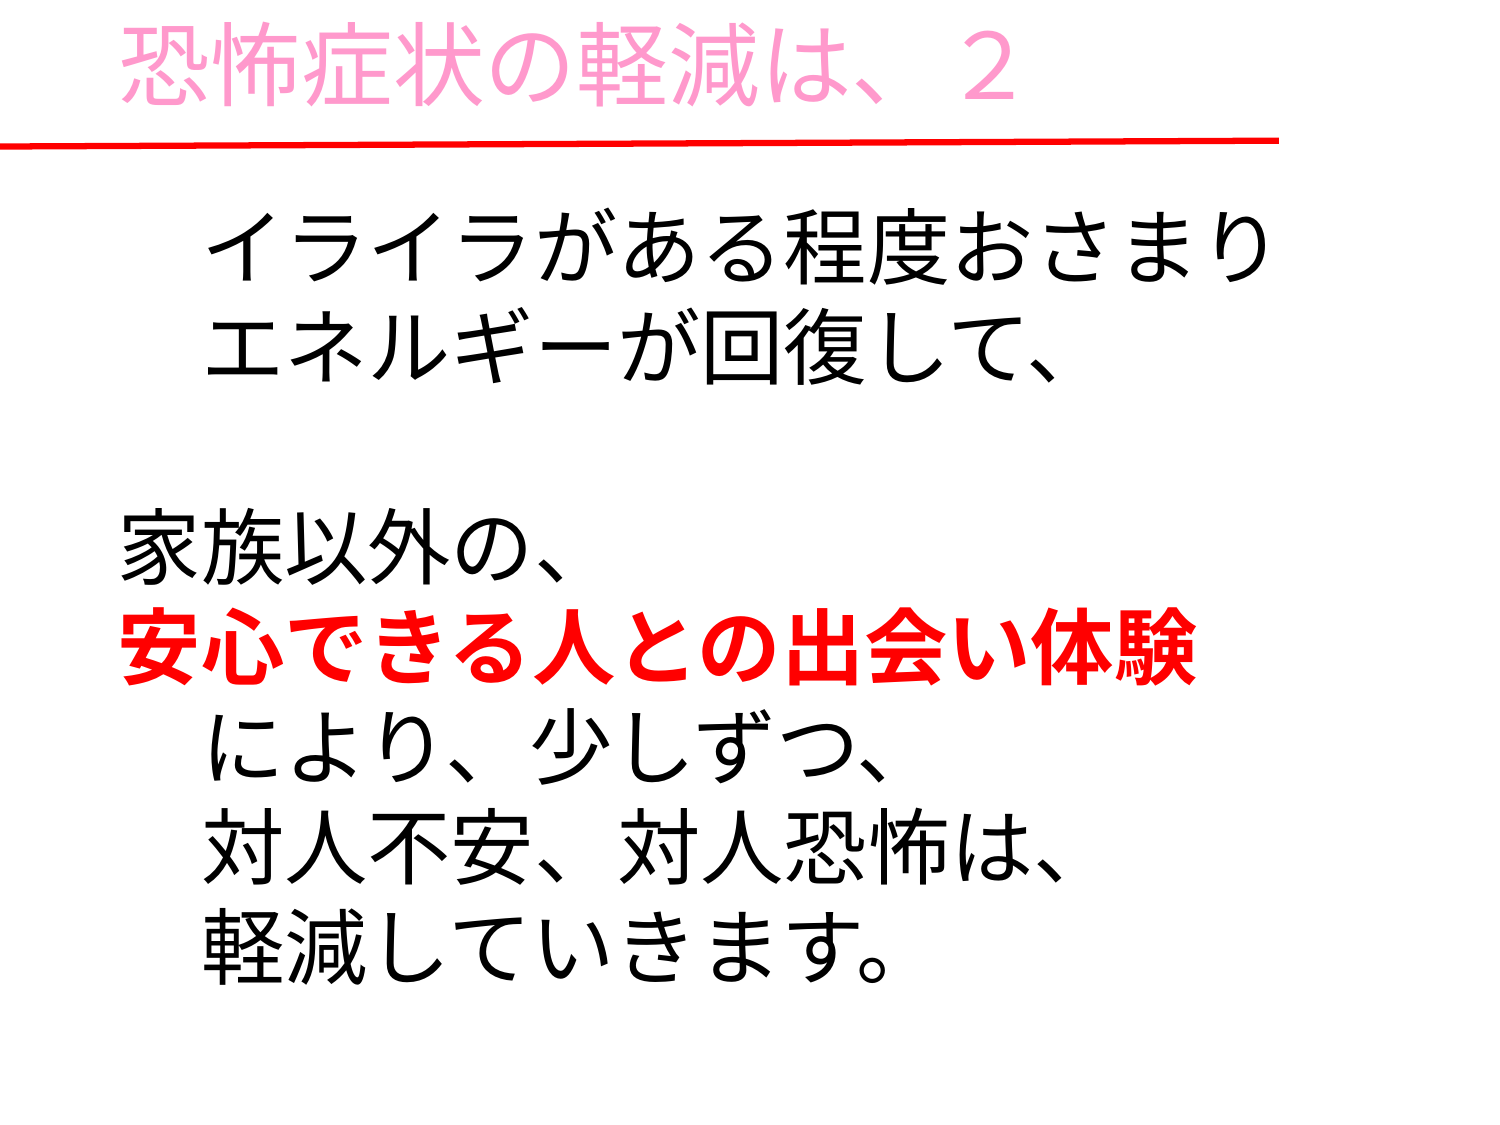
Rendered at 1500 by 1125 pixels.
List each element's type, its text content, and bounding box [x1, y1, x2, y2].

title 恐怖症状の軽減は、２ [103, 0, 1365, 141]
text_box イライラがある程度おさまり エネルギーが回復して、 家族以外の、 安心できる人との出会い体験 により、少しずつ、 対人不安、対人恐怖は、 軽減していきます。 [103, 187, 1422, 1017]
